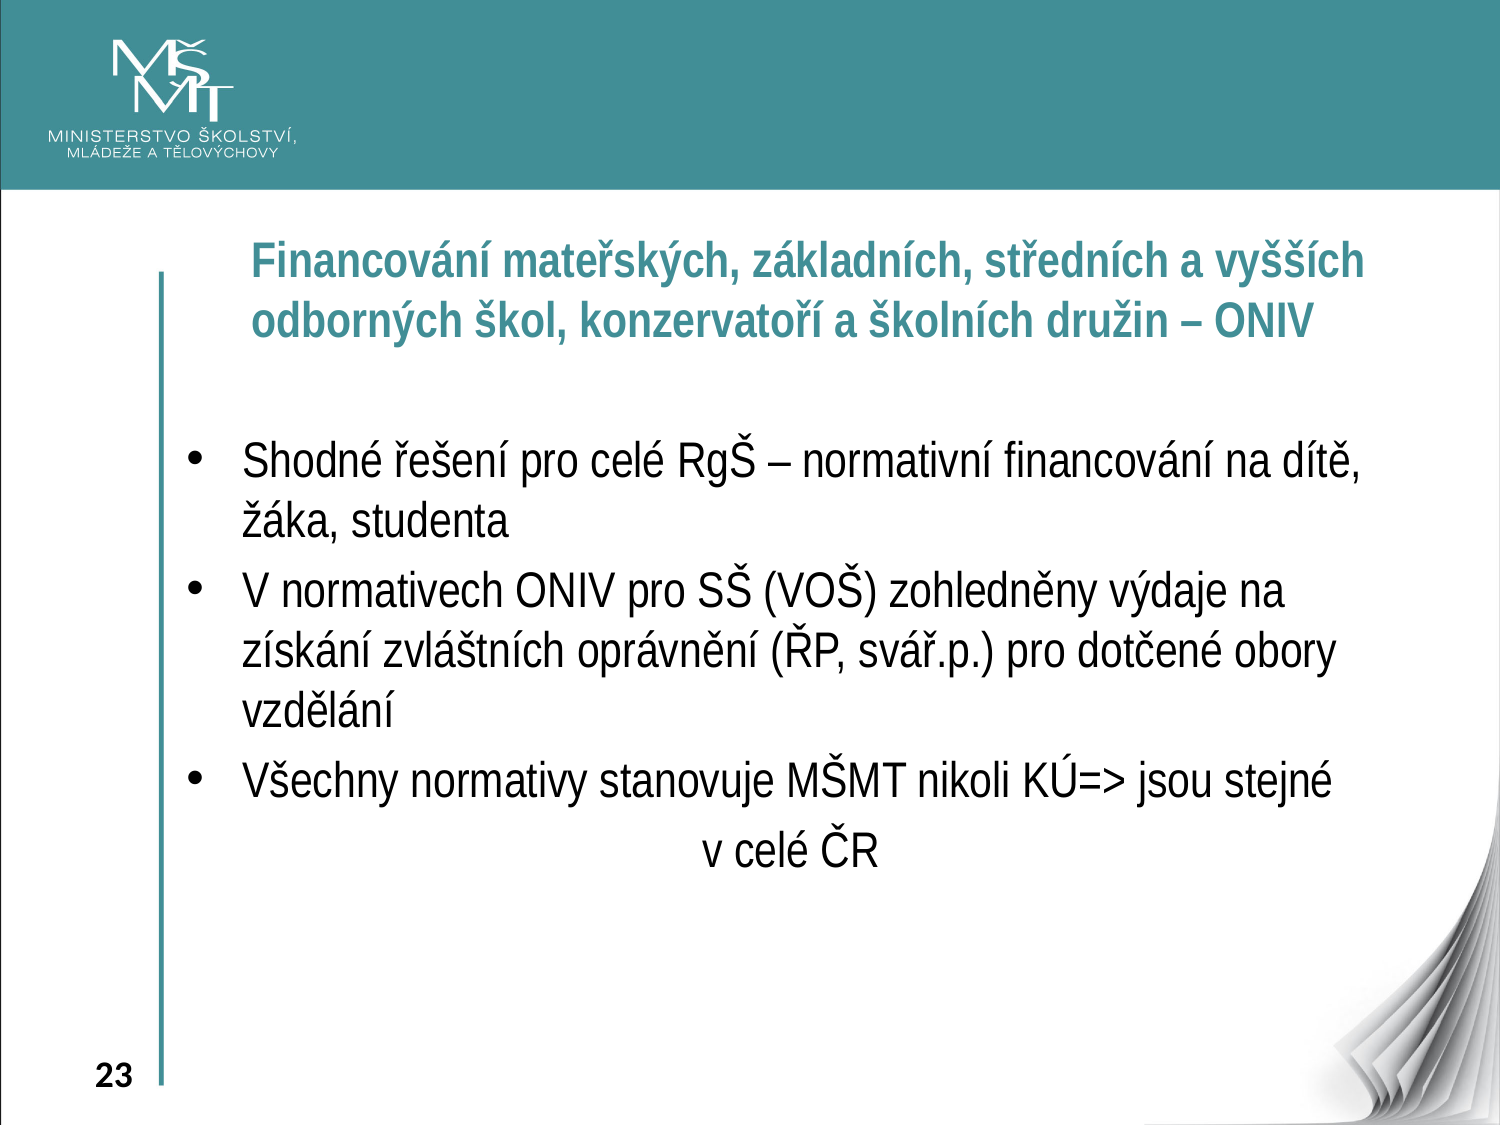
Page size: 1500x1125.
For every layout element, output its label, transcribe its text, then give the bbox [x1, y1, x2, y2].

list Financování mateřských, základních, středních a vyšších odborných škol, konzervatoří a školních družin – ONIV Shodné řešení pro celé RgŠ – normativní financování na dítě, žáka, studenta V normativech ONIV pro SŠ (VOŠ) zohledněny výdaje na získání zvláštních oprávnění (ŘP, svář.p.) pro dotčené obory vzdělání Všechny normativy stanovuje MŠMT nikoli KÚ=> jsou stejné v celé ČR [171, 219, 1412, 1059]
picture [0, 0, 1500, 1125]
